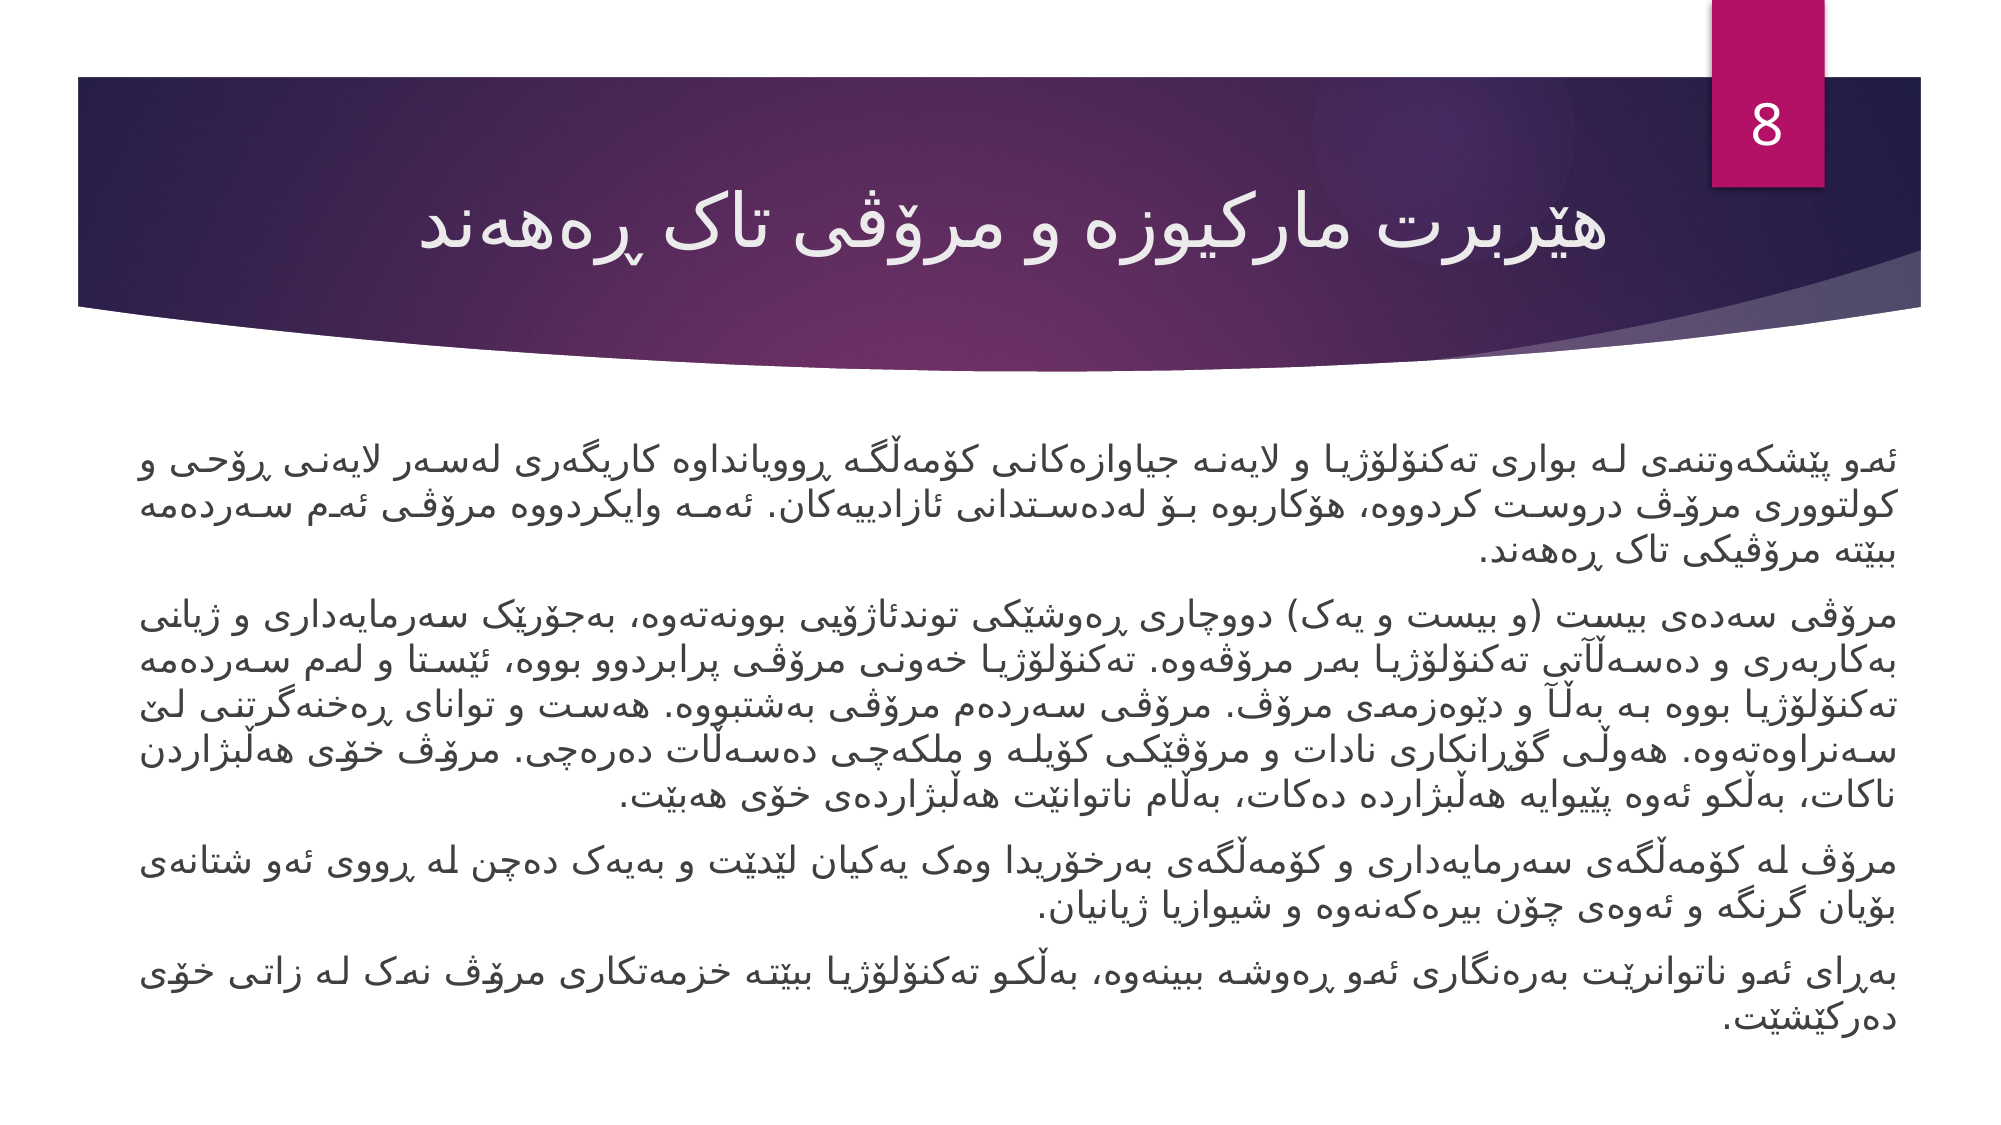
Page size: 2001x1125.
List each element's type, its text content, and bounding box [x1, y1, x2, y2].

title هێربرت مارکیوزە و مرۆڤی تاک ڕەهەند [189, 159, 1627, 276]
list ئەو پێشکەوتنەی لە بواری تەکنۆلۆژیا و لایەنە جیاوازەکانی کۆمەڵگە ڕوویانداوە کاریگەری لەسەر لایەنی ڕۆحی و کولتووری مرۆڤ دروست کردووە، هۆکاربوە بۆ لەدەستدانی ئازادییەکان. ئەمە وایکردووە مرۆڤی ئەم سەردەمە ببێتە مرۆڤیکی تاک ڕەهەند. مرۆڤی سەدەی بیست (و بیست و یەک) دووچاری ڕەوشێکی توندئاژۆیی بوونەتەوە، بەجۆرێک سەرمایەداری و ژیانی بەکاربەری و دەسەڵآتی تەکنۆلۆژیا بەر مرۆڤەوە. تەکنۆلۆژیا خەونی مرۆڤی پرابردوو بووە، ئێستا و لەم سەردەمە تەکنۆلۆژیا بووە بە بەڵآ و دێوەزمەی مرۆڤ. مرۆڤی سەردەم مرۆڤی بەشتبووە. هەست و توانای ڕەخنەگرتنی لێ سەنراوەتەوە. هەوڵی گۆڕانکاری نادات و مرۆڤێکی کۆیلە و ملکەچی دەسەڵات دەرەچی. مرۆڤ خۆی هەڵبژاردن ناکات، بەڵکو ئەوە پێیوایە هەڵبژاردە دەکات، بەڵام ناتوانێت هەڵبژاردەی خۆی هەبێت. مرۆڤ لە کۆمەڵگەی سەرمایەداری و کۆمەڵگەی بەرخۆریدا وەک یەکیان لێدێت و بەیەک دەچن لە ڕووی ئەو شتانەی بۆیان گرنگە و ئەوەی چۆن بیرەکەنەوە و شیوازیا ژیانیان. بەڕای ئەو ناتوانرێت بەرەنگاری ئەو ڕەوشە ببینەوە، بەڵکو تەکنۆلۆژیا ببێتە خزمەتکاری مرۆڤ نەک لە زاتی خۆی دەرکێشێت. [123, 427, 1913, 988]
slide_number 7 [1698, 48, 1836, 175]
